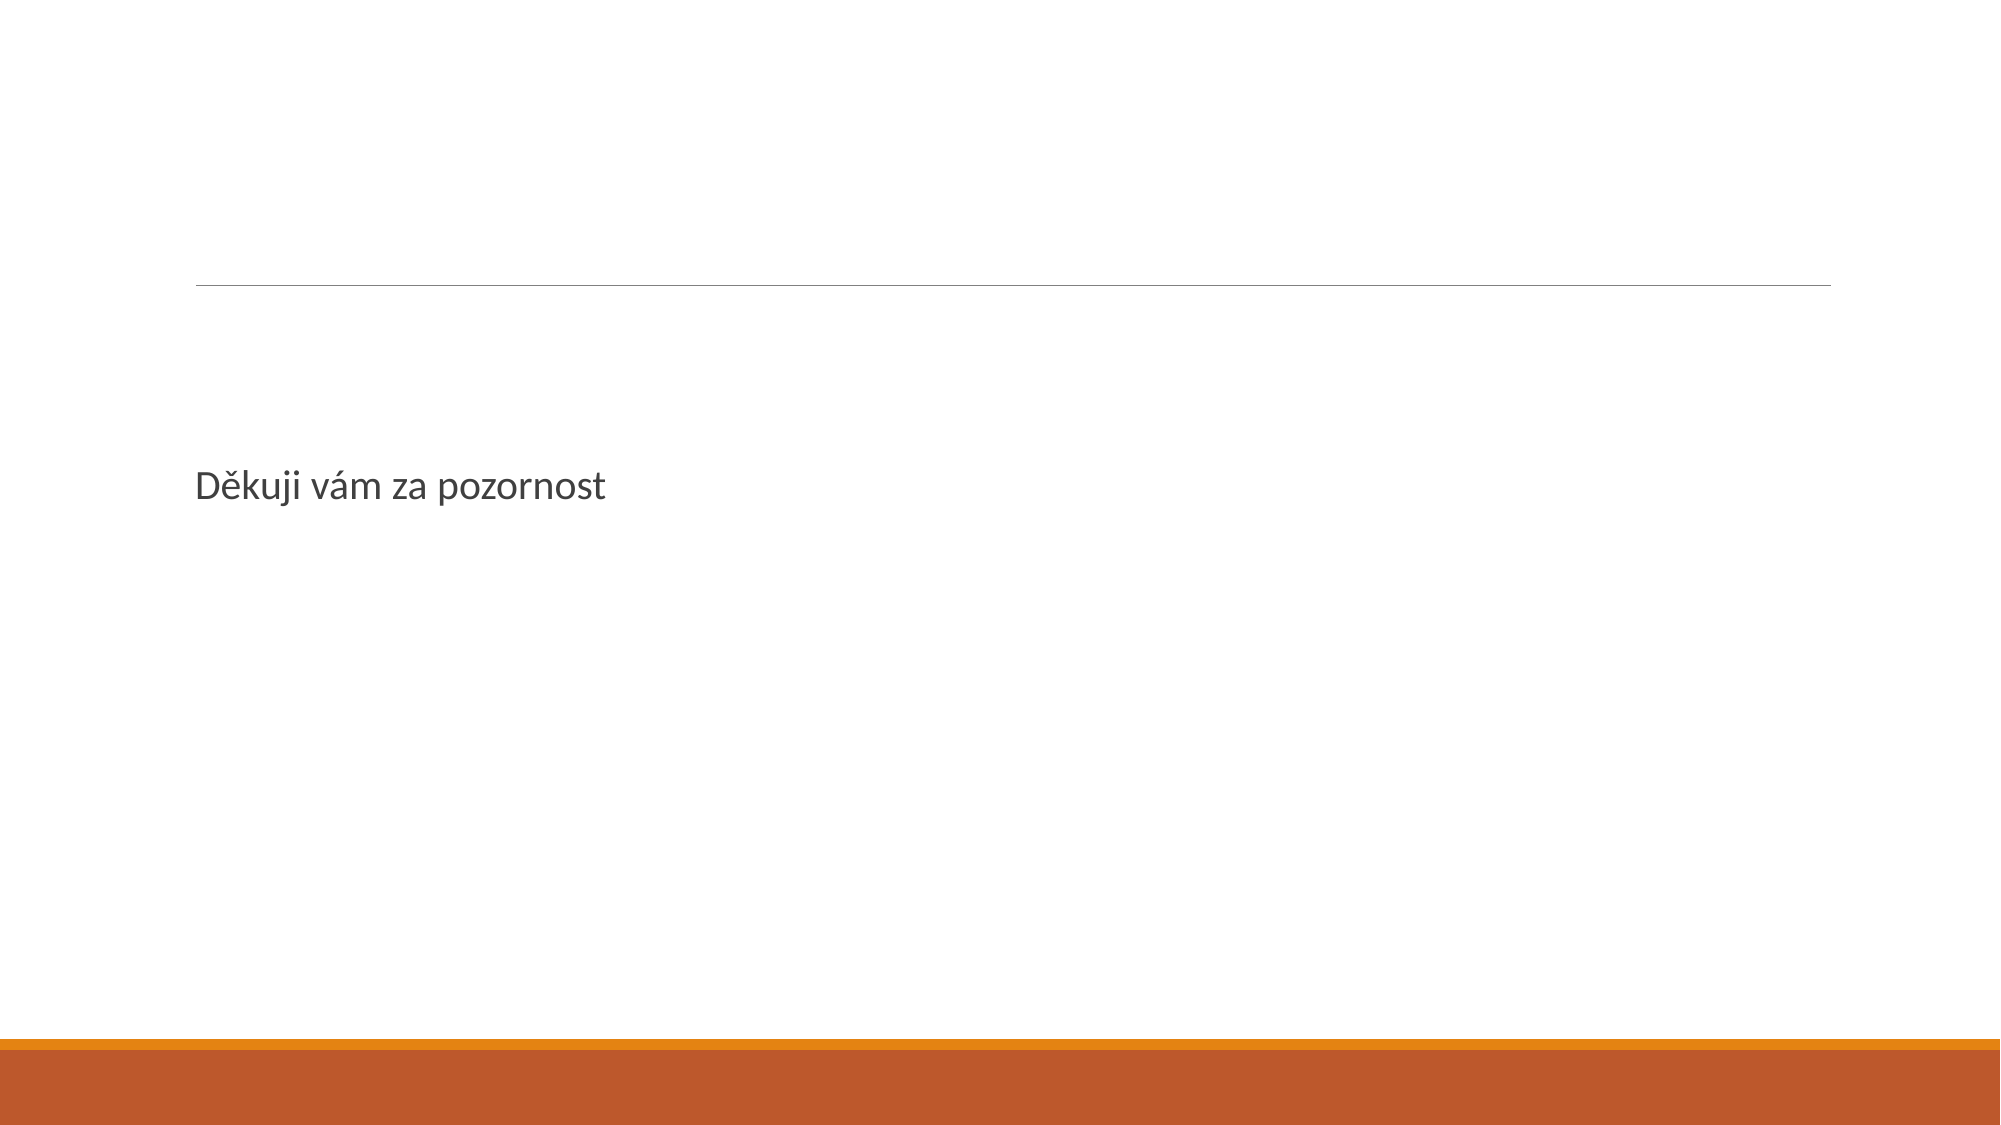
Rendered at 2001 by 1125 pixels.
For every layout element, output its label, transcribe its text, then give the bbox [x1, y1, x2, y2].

list Děkuji vám za pozornost [180, 302, 1830, 963]
